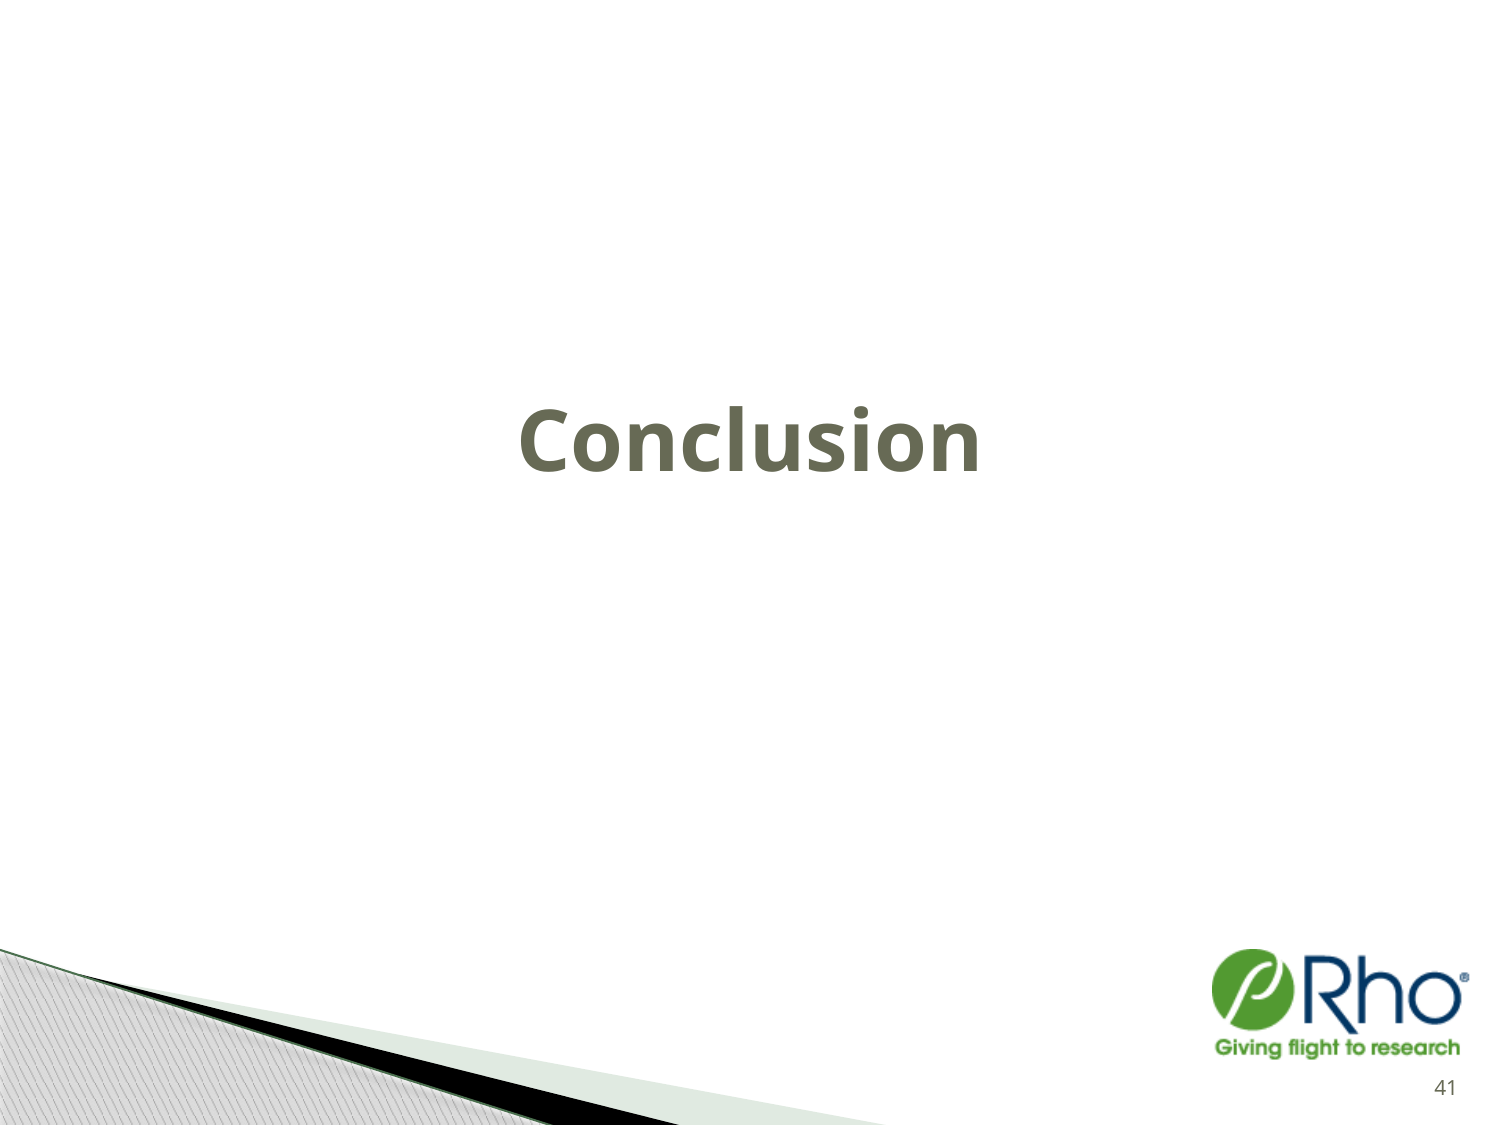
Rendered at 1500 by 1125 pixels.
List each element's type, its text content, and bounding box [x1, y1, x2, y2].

title Conclusion [112, 287, 1388, 588]
picture [1212, 949, 1471, 1063]
text_box 41 [1412, 1070, 1473, 1110]
